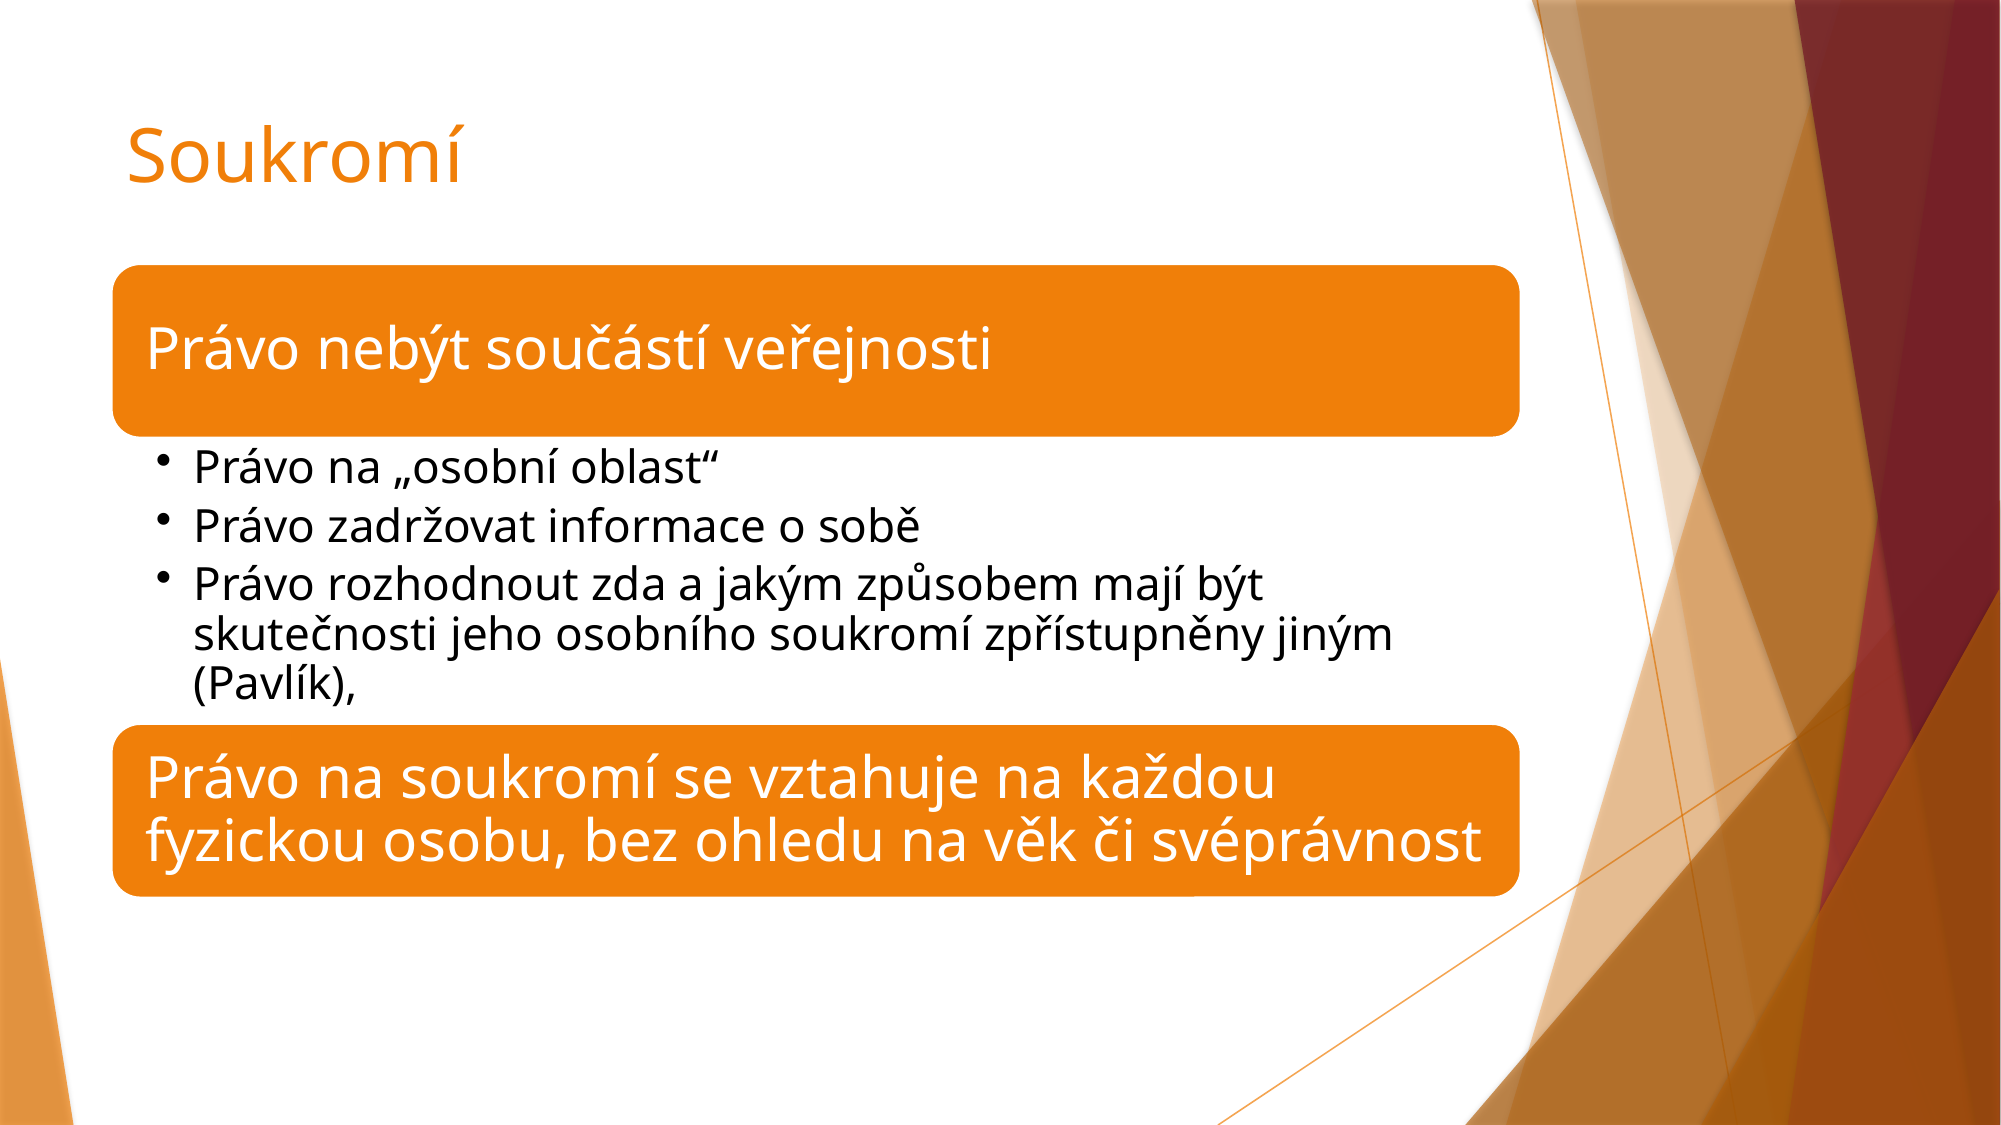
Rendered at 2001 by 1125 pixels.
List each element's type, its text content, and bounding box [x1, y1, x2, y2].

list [110, 261, 1522, 900]
title Soukromí [111, 99, 1522, 261]
